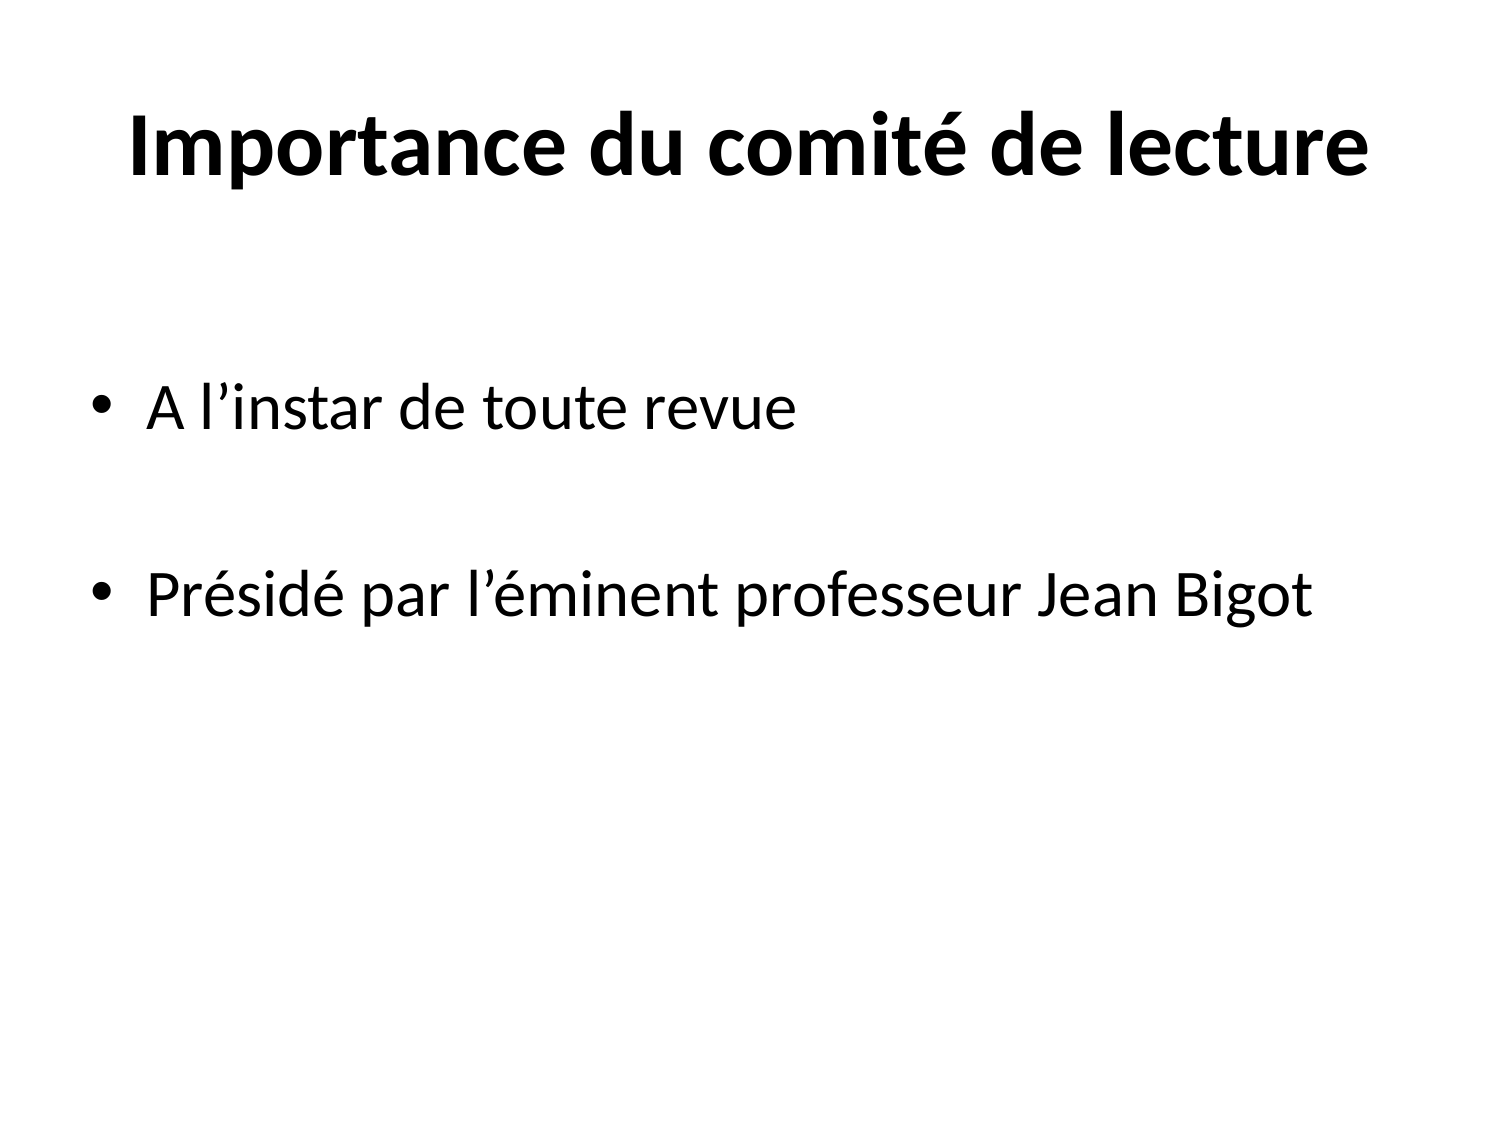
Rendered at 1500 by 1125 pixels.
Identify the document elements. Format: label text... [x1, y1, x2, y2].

list A l’instar de toute revue Présidé par l’éminent professeur Jean Bigot [75, 262, 1425, 1005]
title Importance du comité de lecture [75, 45, 1425, 233]
